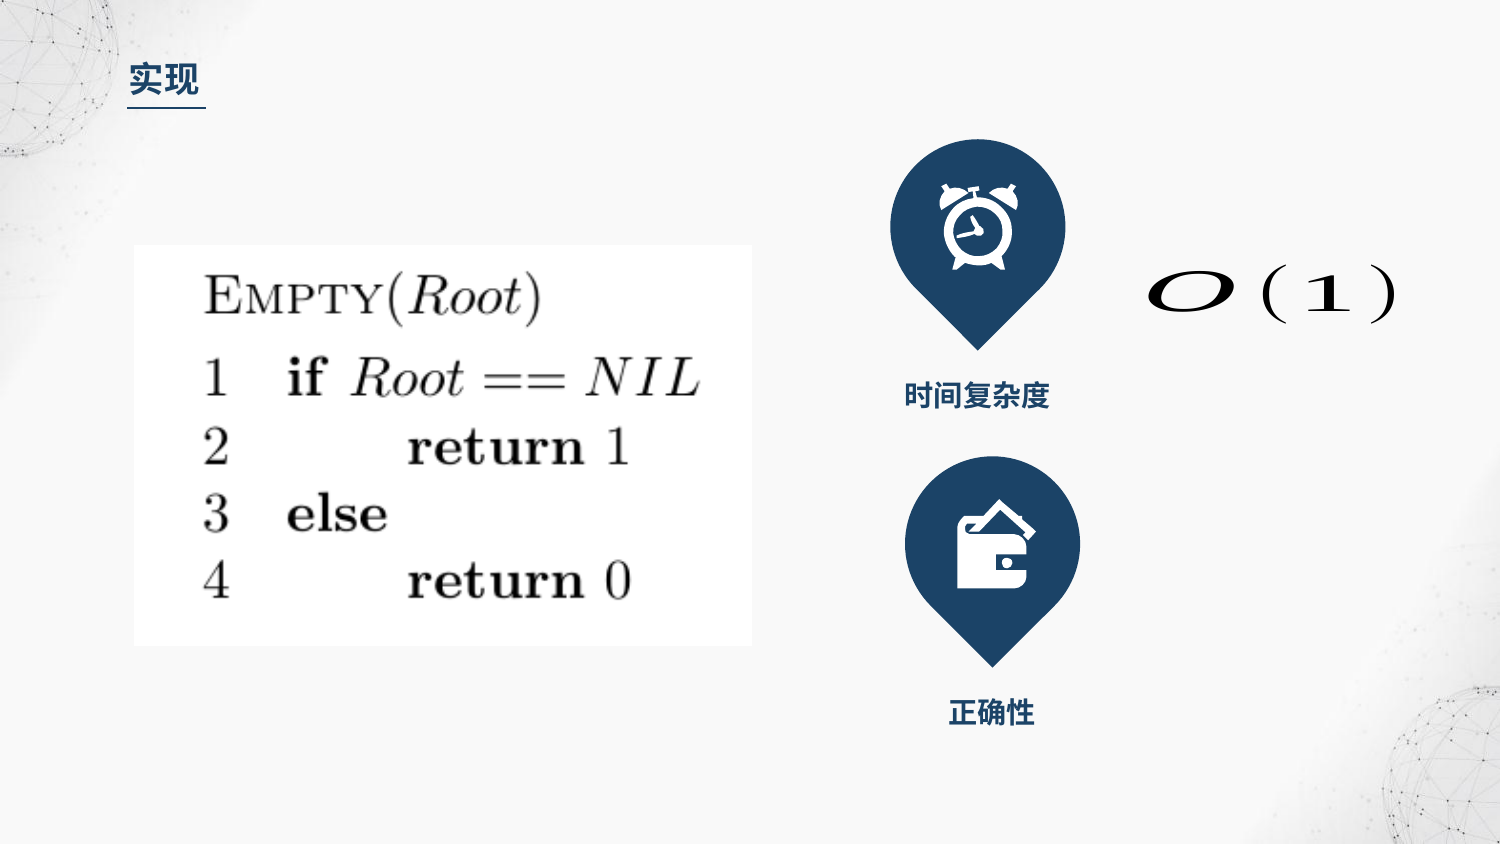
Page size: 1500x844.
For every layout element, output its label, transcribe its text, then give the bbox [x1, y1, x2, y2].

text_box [890, 139, 1066, 315]
text_box 实现 [117, 51, 489, 106]
picture [0, 0, 1500, 844]
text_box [904, 456, 1081, 632]
text_box 正确性 [937, 688, 1048, 736]
text_box 时间复杂度 [893, 371, 1063, 418]
